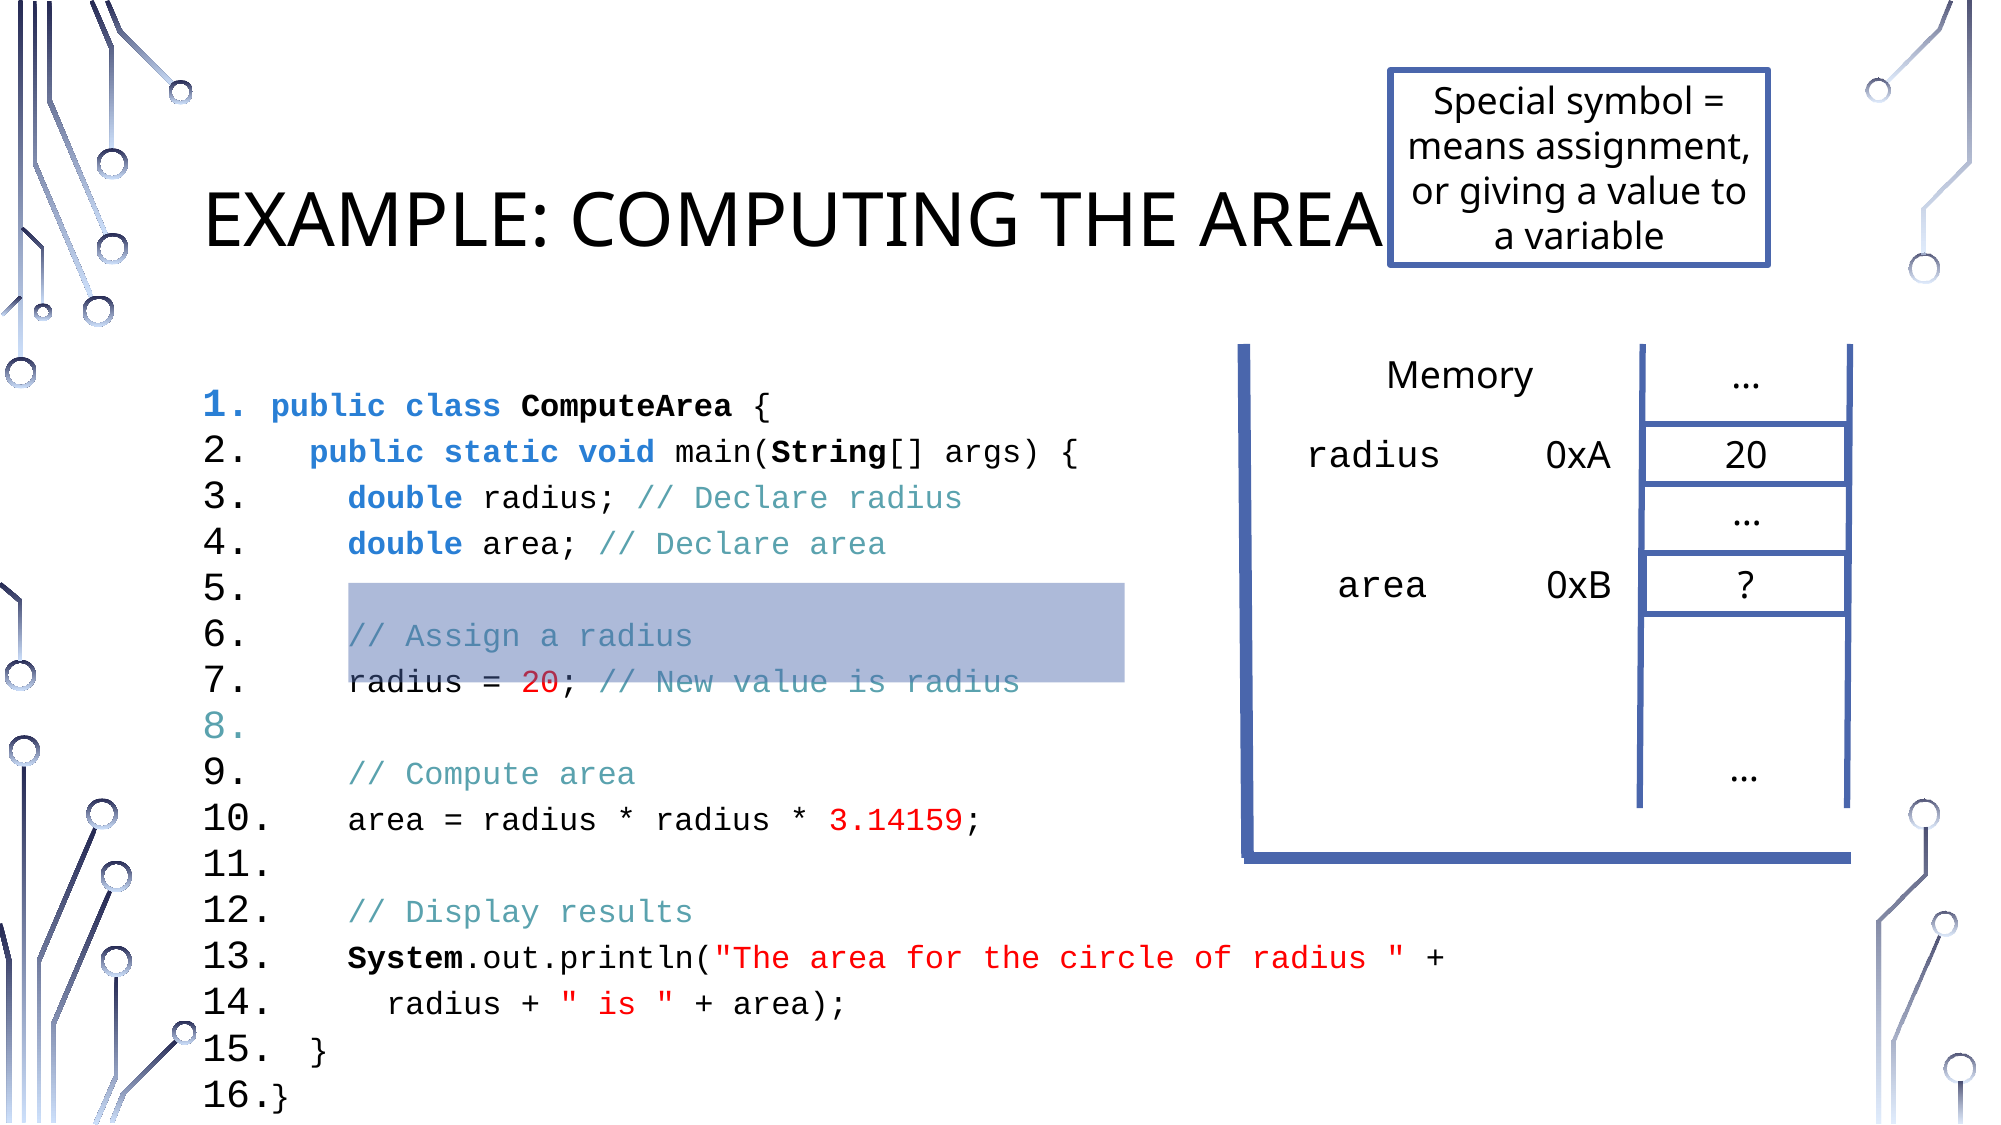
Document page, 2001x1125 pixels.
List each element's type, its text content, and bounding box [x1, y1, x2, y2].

text_box ? [1643, 553, 1846, 614]
text_box area [1285, 552, 1479, 613]
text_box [1243, 343, 1248, 857]
text_box Memory [1276, 343, 1639, 404]
text_box 20 [1643, 423, 1846, 480]
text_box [1639, 343, 1643, 809]
text_box … [1643, 343, 1846, 404]
text_box [348, 582, 1125, 683]
text_box … [1643, 736, 1846, 797]
list public class ComputeArea { public static void main(String[] args) { double radius; // Declare radius double area; // Declare area // Assign a radius radius = 20; // New value is radius // Compute area area = radius * radius * 3.14159; // Display results System.out.println("The area for the circle of radius " + radius + " is " + area); } } [187, 369, 1813, 1125]
text_box 0xB [1517, 553, 1639, 614]
title Example: Computing the area [187, 101, 1813, 344]
text_box radius [1276, 422, 1470, 483]
text_box … [1643, 480, 1846, 540]
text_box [1846, 343, 1851, 809]
text_box 0xA [1516, 423, 1639, 484]
text_box Special symbol = means assignment, or giving a value to a variable [1390, 70, 1769, 265]
